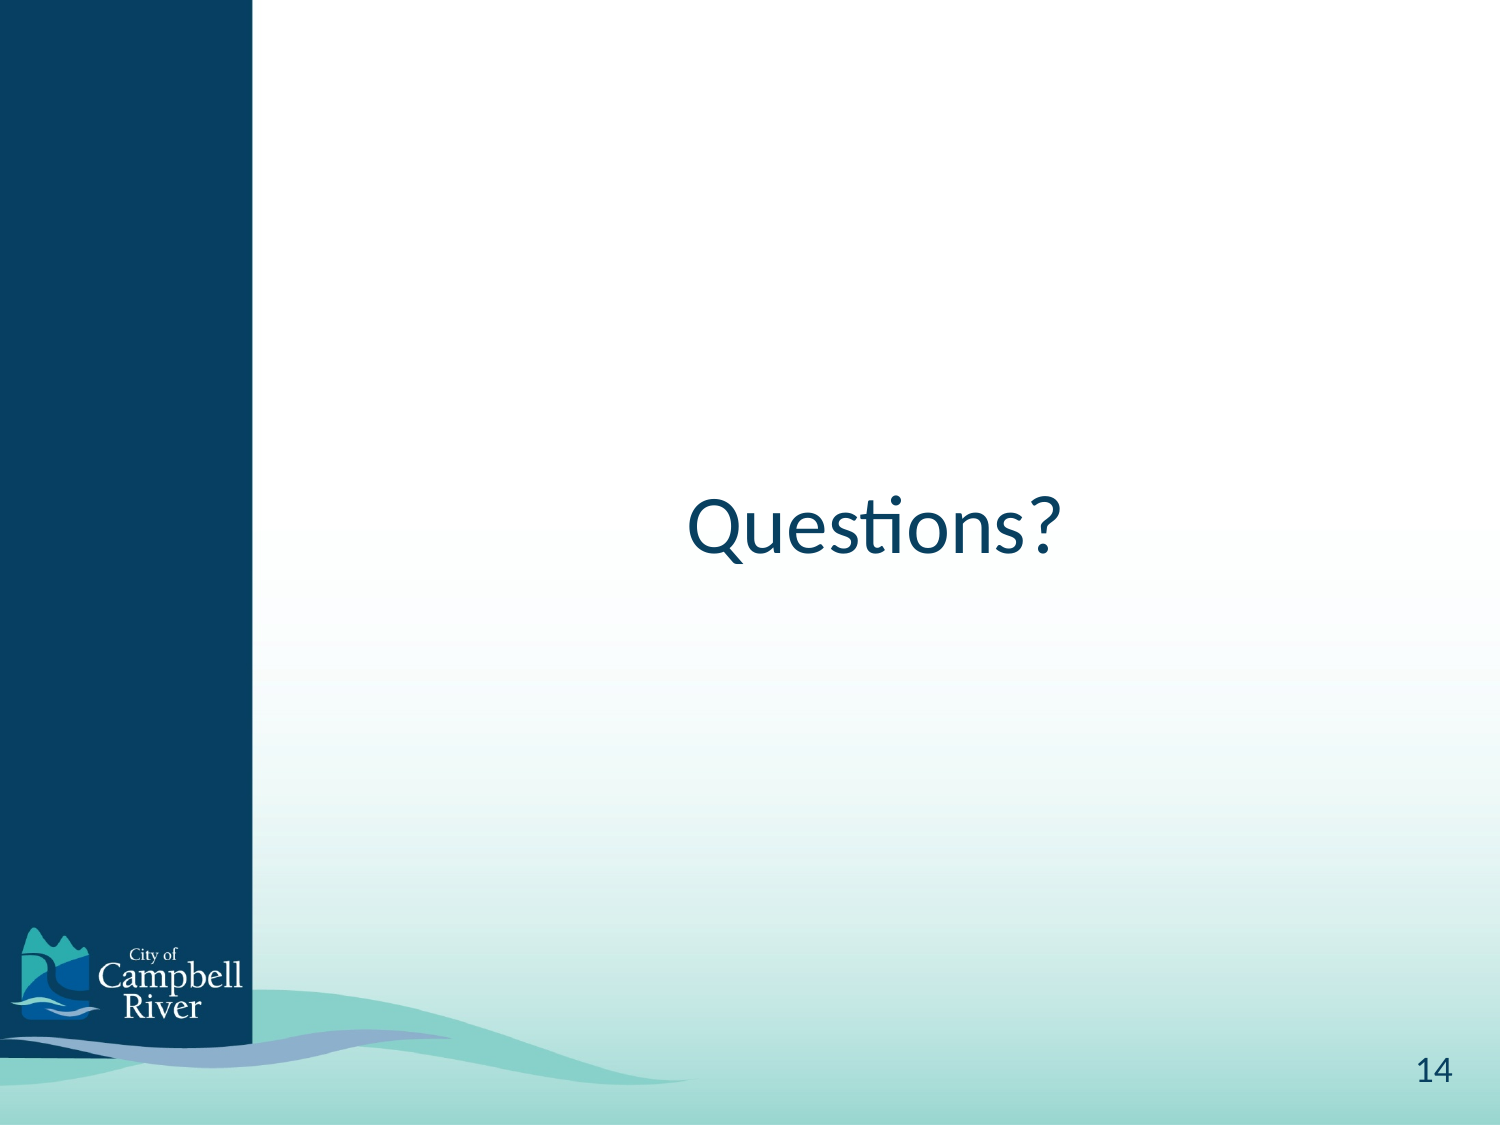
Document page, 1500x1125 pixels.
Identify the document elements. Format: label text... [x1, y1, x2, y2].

slide_number 14 [1400, 1037, 1479, 1098]
picture [0, 0, 1500, 1125]
title Questions? [321, 462, 1431, 605]
